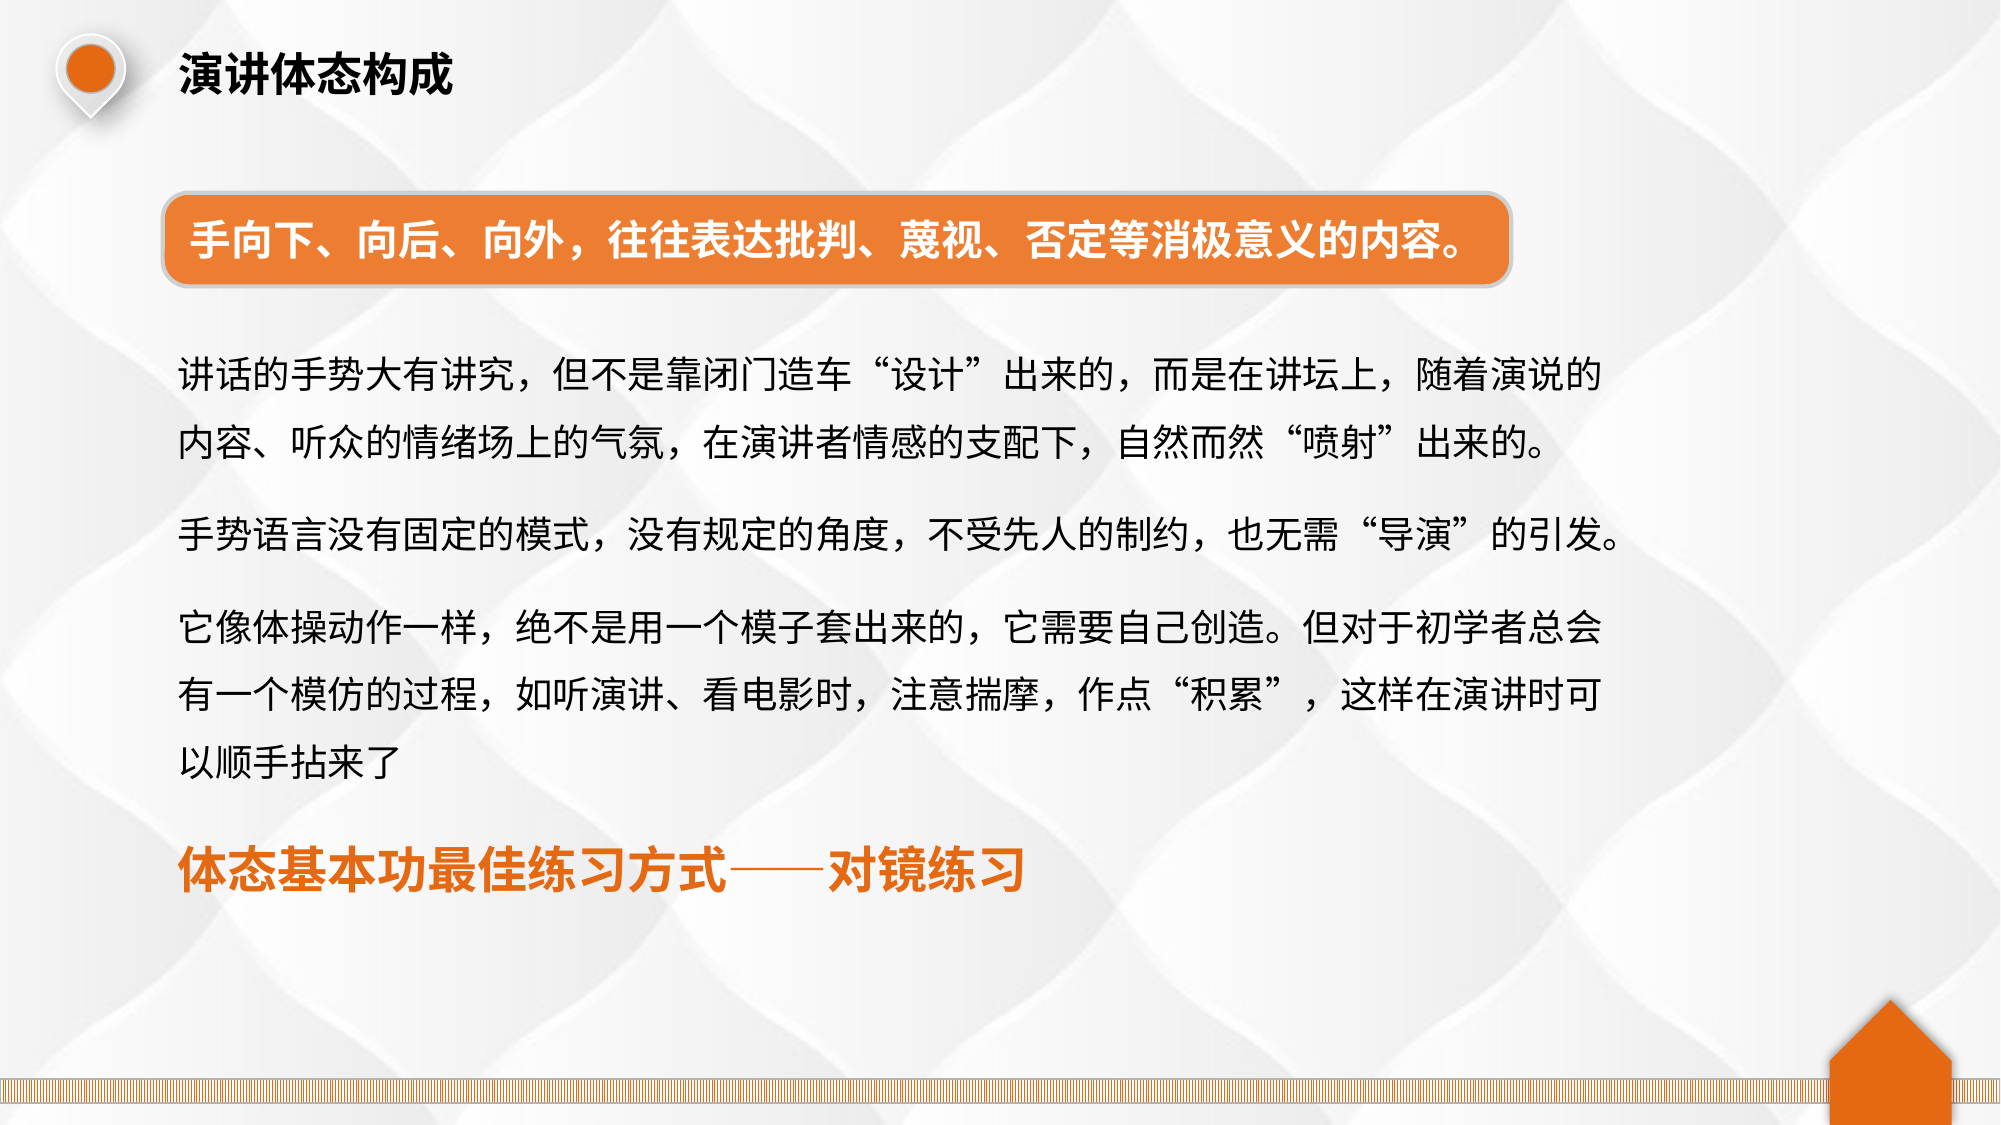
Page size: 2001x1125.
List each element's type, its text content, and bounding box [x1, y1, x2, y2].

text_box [162, 192, 1512, 287]
slide_number [1839, 1034, 1942, 1123]
text_box 讲话的手势大有讲究，但不是靠闭门造车“设计”出来的，而是在讲坛上，随着演说的内容、听众的情绪场上的气氛，在演讲者情感的支配下，自然而然“喷射”出来的。 手势语言没有固定的模式，没有规定的角度，不受先人的制约，也无需“导演”的引发。 它像体操动作一样，绝不是用一个模子套出来的，它需要自己创造。但对于初学者总会有一个模仿的过程，如听演讲、看电影时，注意揣摩，作点“积累”，这样在演讲时可以顺手拈来了 体态基本功最佳练习方式——对镜练习 [162, 321, 1624, 907]
list 演讲体态构成 [163, 44, 931, 110]
